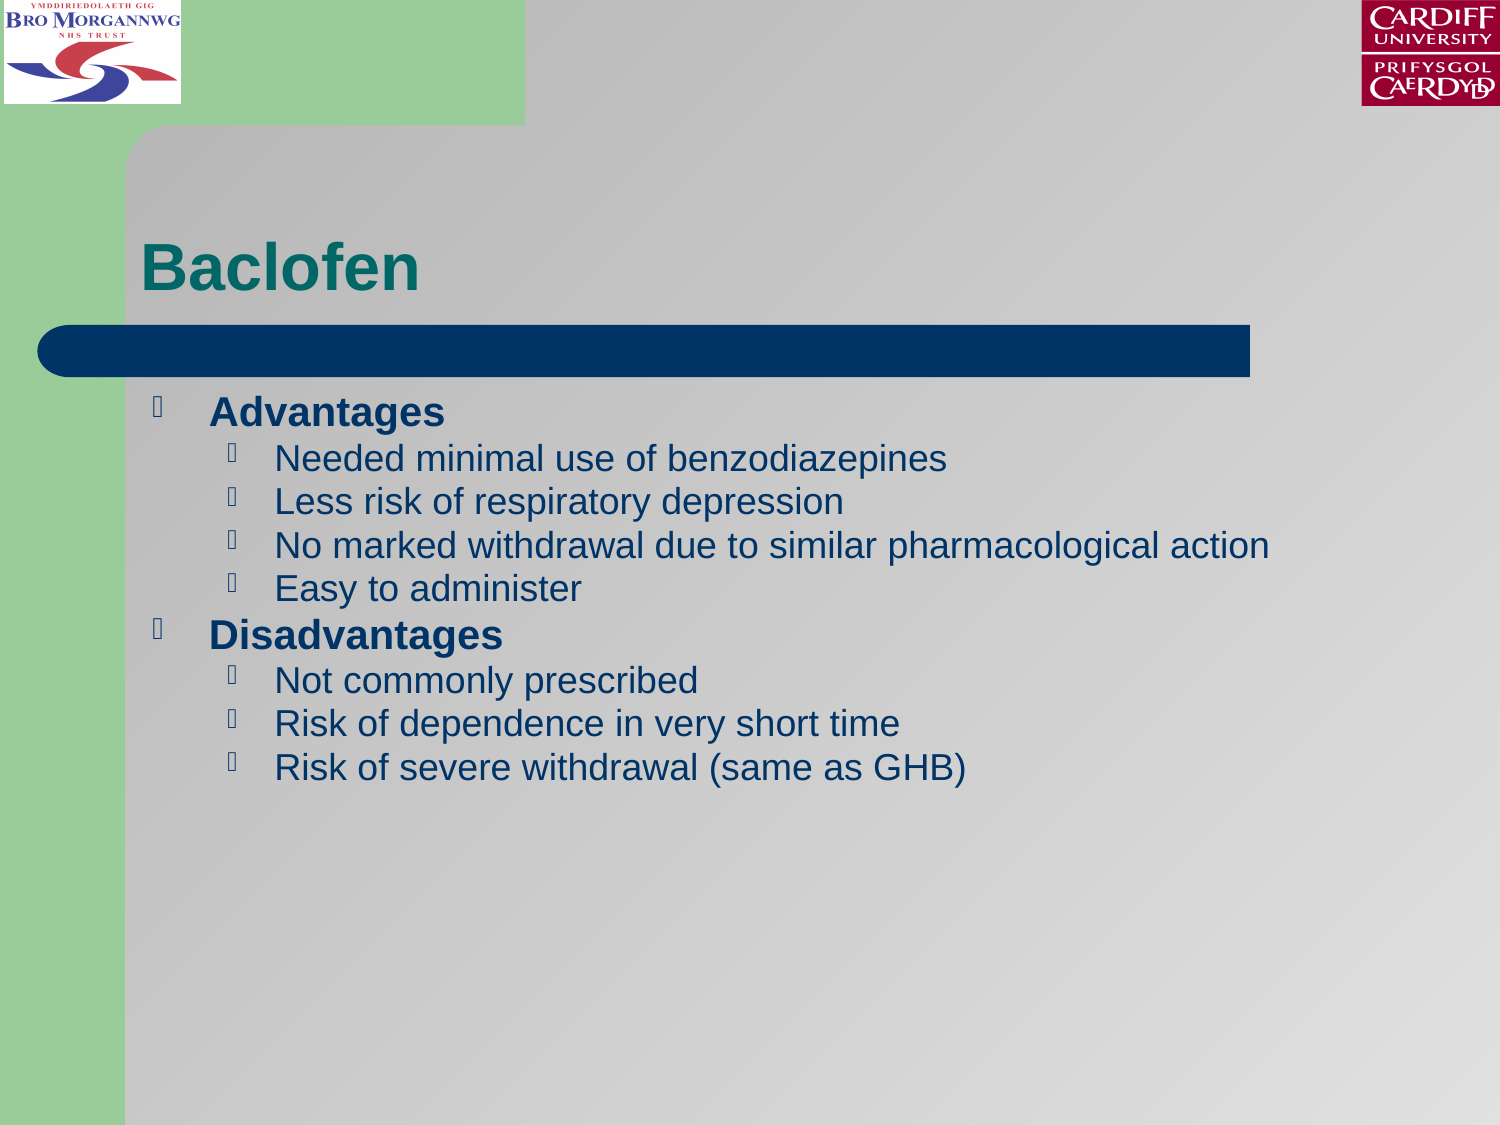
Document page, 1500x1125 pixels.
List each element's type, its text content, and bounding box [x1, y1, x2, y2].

list Advantages Needed minimal use of benzodiazepines Less risk of respiratory depression No marked withdrawal due to similar pharmacological action Easy to administer Disadvantages Not commonly prescribed Risk of dependence in very short time Risk of severe withdrawal (same as GHB) [137, 387, 1400, 858]
picture [1361, 0, 1500, 106]
picture [0, 0, 195, 160]
title Baclofen [125, 184, 609, 313]
